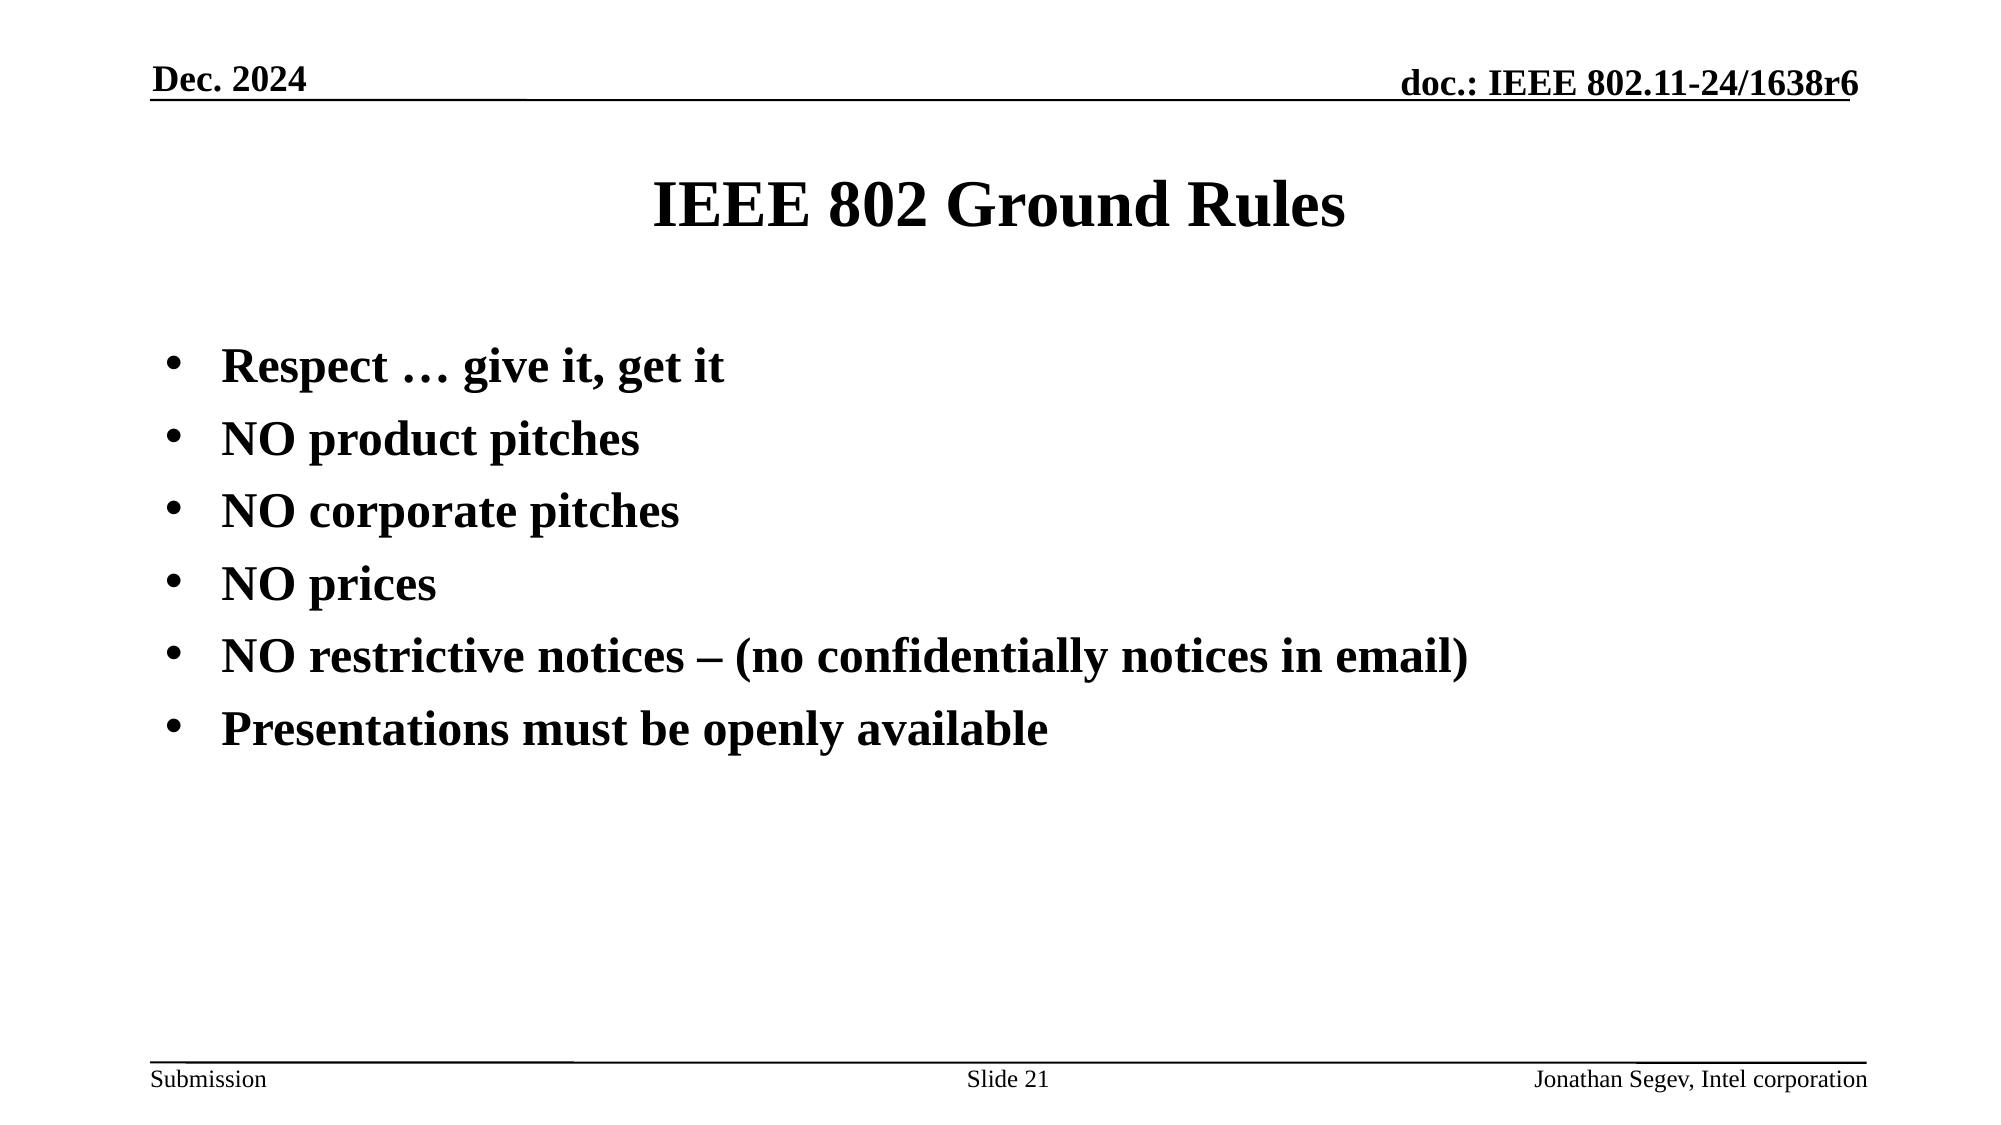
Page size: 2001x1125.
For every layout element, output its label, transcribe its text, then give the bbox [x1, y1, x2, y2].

footer Jonathan Segev, Intel corporation [1171, 1061, 1869, 1093]
slide_number Slide 21 [950, 1061, 1067, 1123]
list Respect … give it, get it NO product pitches NO corporate pitches NO prices NO restrictive notices – (no confidentially notices in email) Presentations must be openly available [149, 324, 1850, 1000]
title IEEE 802 Ground Rules [149, 112, 1850, 288]
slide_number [152, 54, 563, 100]
